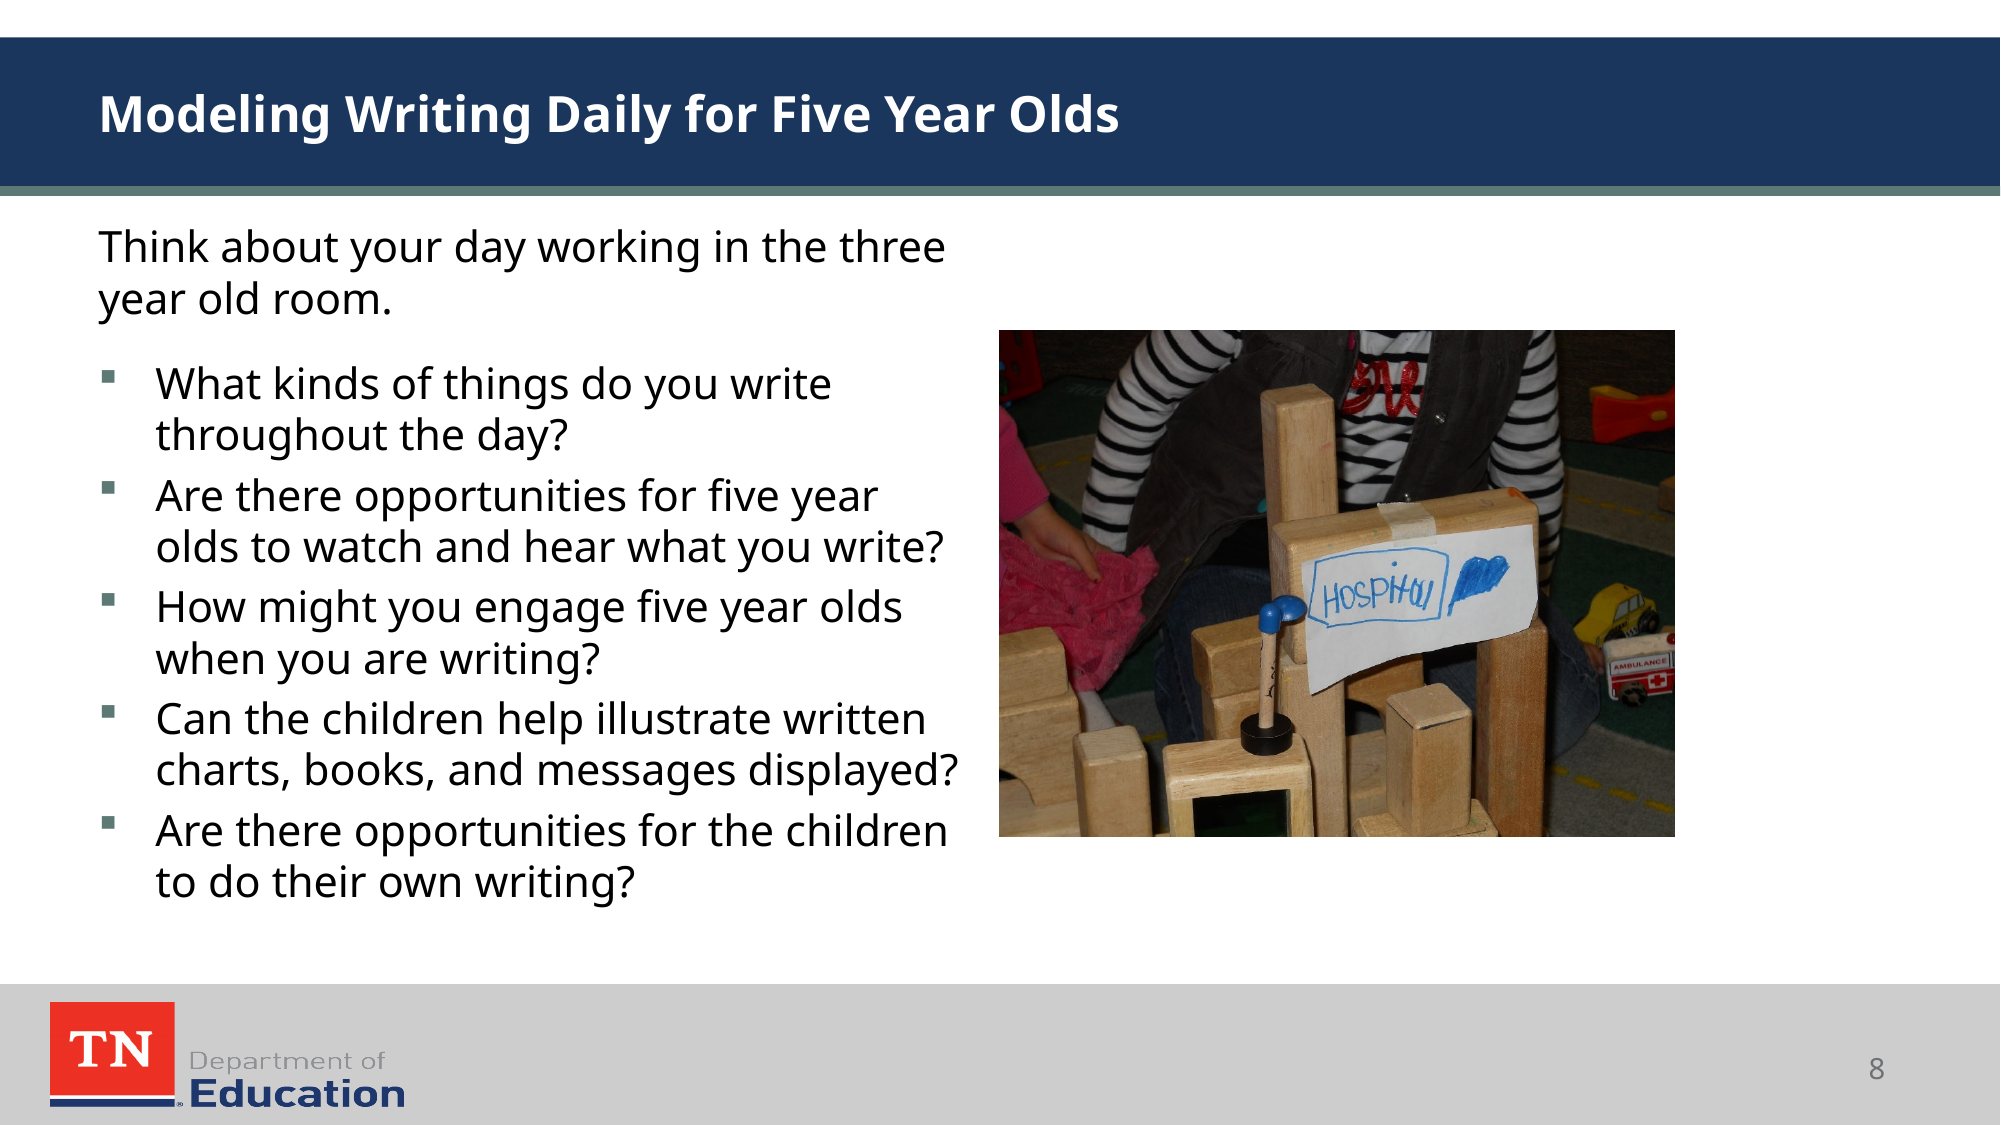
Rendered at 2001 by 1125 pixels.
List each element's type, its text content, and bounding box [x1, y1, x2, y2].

slide_number 8 [1800, 1042, 1900, 1103]
picture [50, 1002, 404, 1107]
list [999, 330, 1676, 838]
title Modeling Writing Daily for Five Year Olds [83, 37, 1900, 188]
list Think about your day working in the three year old room. What kinds of things do you write throughout the day? Are there opportunities for five year olds to watch and hear what you write? How might you engage five year olds when you are writing? Can the children help illustrate written charts, books, and messages displayed? Are there opportunities for the children to do their own writing? [83, 212, 984, 955]
